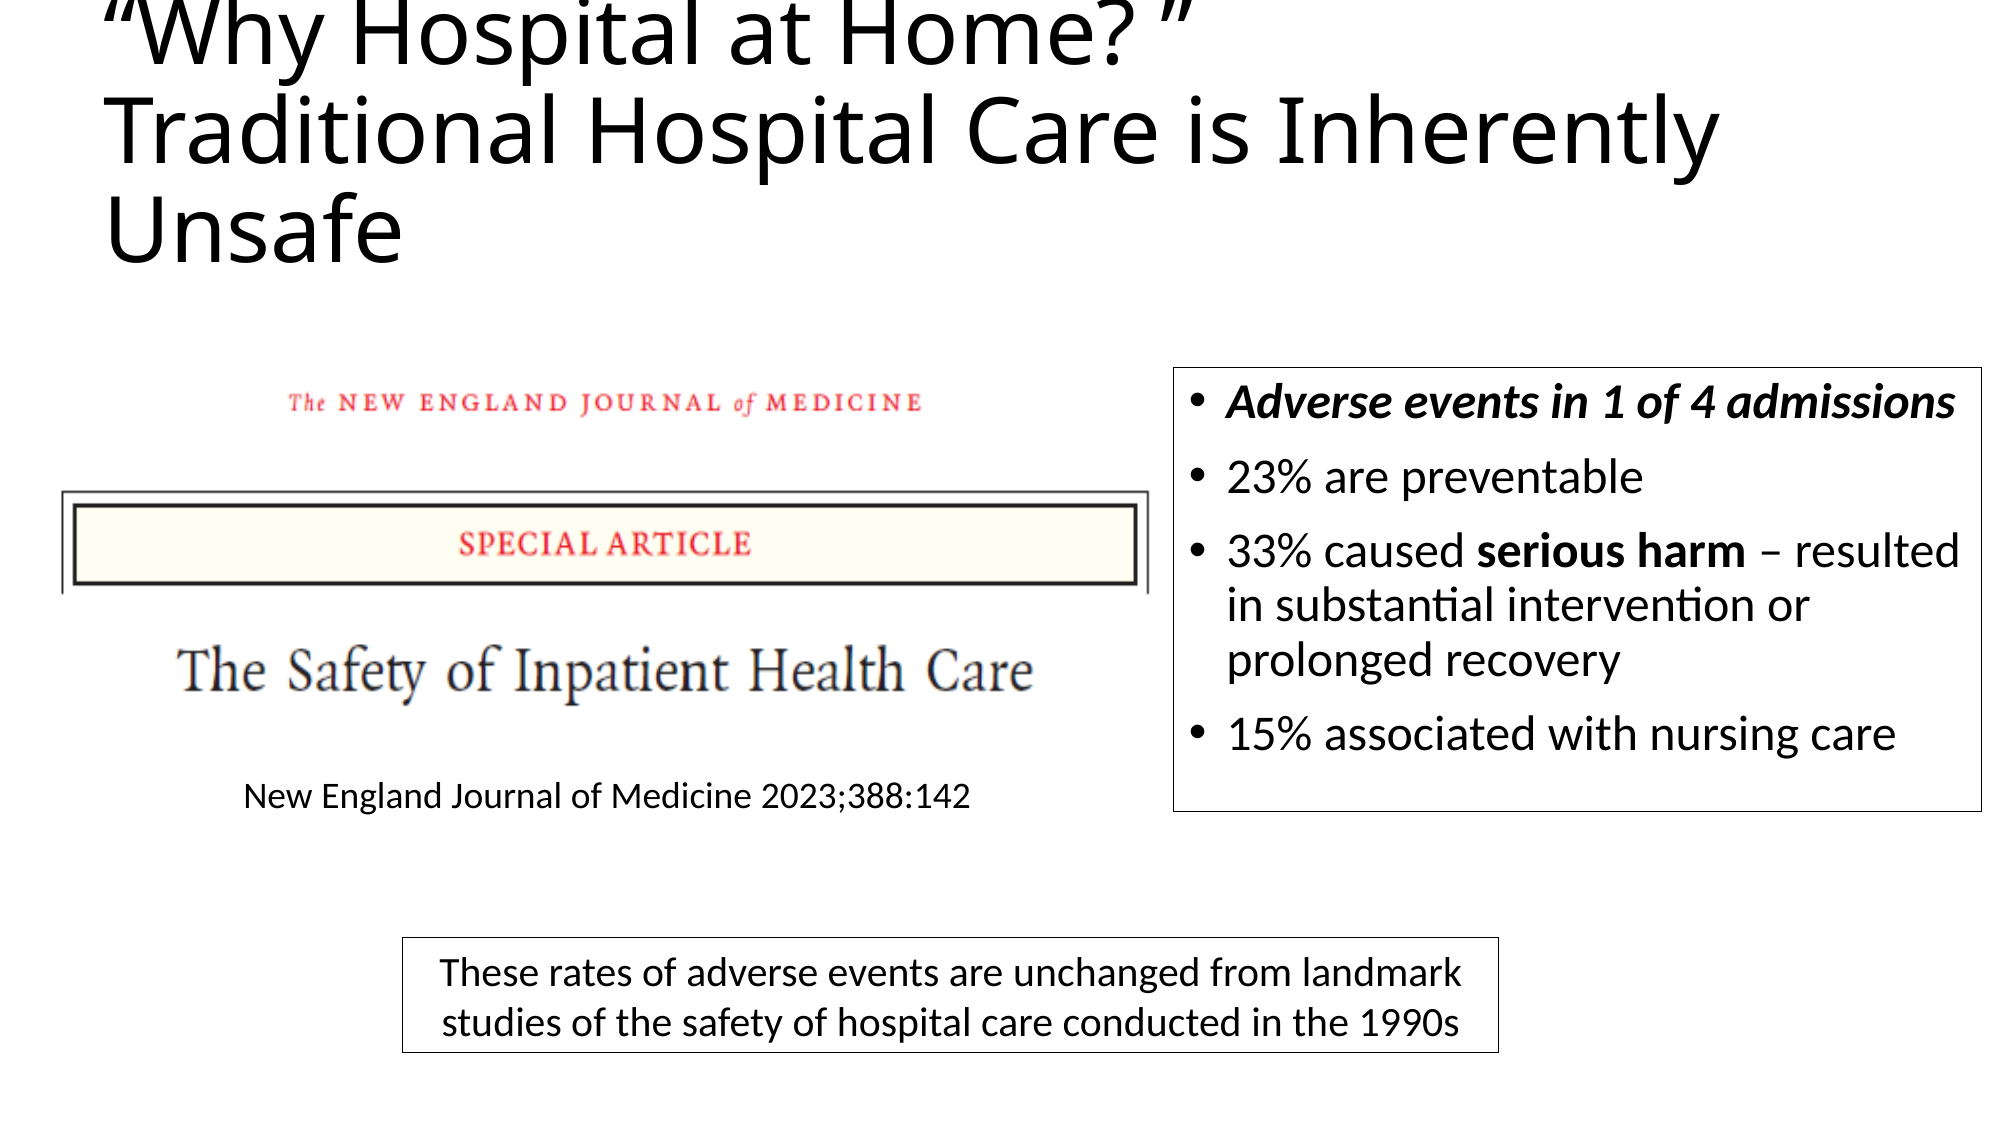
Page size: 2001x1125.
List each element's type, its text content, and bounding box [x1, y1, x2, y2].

text_box These rates of adverse events are unchanged from landmark studies of the safety of hospital care conducted in the 1990s [402, 937, 1499, 1053]
text_box New England Journal of Medicine 2023;388:142 [60, 764, 1153, 824]
title “Why Hospital at Home? ” Traditional Hospital Care is Inherently Unsafe [88, 24, 1814, 243]
list Adverse events in 1 of 4 admissions 23% are preventable 33% caused serious harm – resulted in substantial intervention or prolonged recovery 15% associated with nursing care [1173, 367, 1982, 812]
picture [41, 367, 1154, 719]
